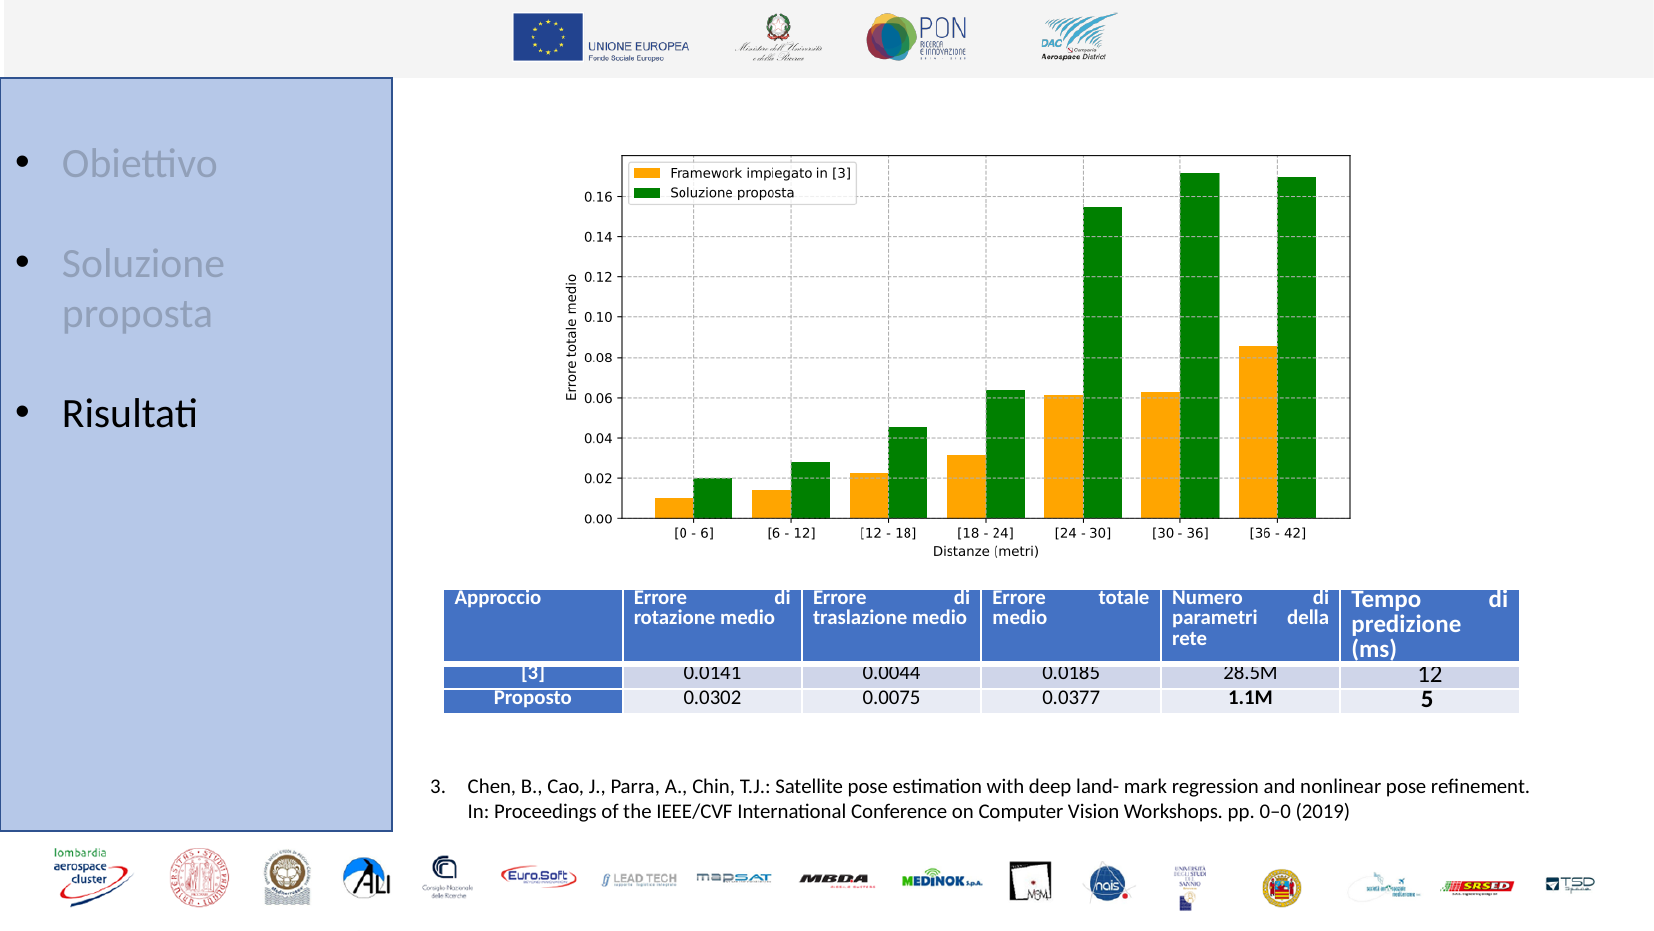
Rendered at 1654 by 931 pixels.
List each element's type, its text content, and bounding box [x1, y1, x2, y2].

table_cell [3] [444, 667, 622, 688]
table_cell 0.0302 [624, 690, 801, 713]
table_cell 12 [1341, 667, 1519, 688]
table_cell 0.0075 [803, 690, 980, 713]
table_cell 1.1M [1162, 690, 1339, 713]
table_cell 5 [1341, 690, 1519, 713]
table_cell 0.0141 [624, 667, 801, 688]
table_header Approccio [444, 590, 622, 661]
table_header Numero di parametri della rete [1162, 590, 1339, 661]
table_cell 0.0185 [982, 667, 1160, 688]
picture [4, 0, 1654, 78]
table_cell 28.5M [1162, 667, 1339, 688]
text_box Chen, B., Cao, J., Parra, A., Chin, T.J.: Satellite pose estimation with deep land- mark regression and nonlinear pose refinement. In: Proceedings of the IEEE/CVF International Conference on Computer Vision Workshops. pp. 0–0 (2019) [415, 765, 1548, 830]
table_header Errore totale medio [982, 590, 1160, 661]
table_header Errore di traslazione medio [803, 590, 980, 661]
picture [54, 848, 1595, 931]
text_box Obiettivo Soluzione proposta Risultati [0, 78, 392, 494]
table_cell 0.0044 [803, 667, 980, 688]
table_cell 0.0377 [982, 690, 1160, 713]
text_box [0, 494, 392, 831]
table_cell Proposto [444, 690, 622, 713]
table_header Errore di rotazione medio [624, 590, 801, 661]
picture [504, 99, 1441, 568]
table_header Tempo di predizione (ms) [1341, 590, 1519, 661]
